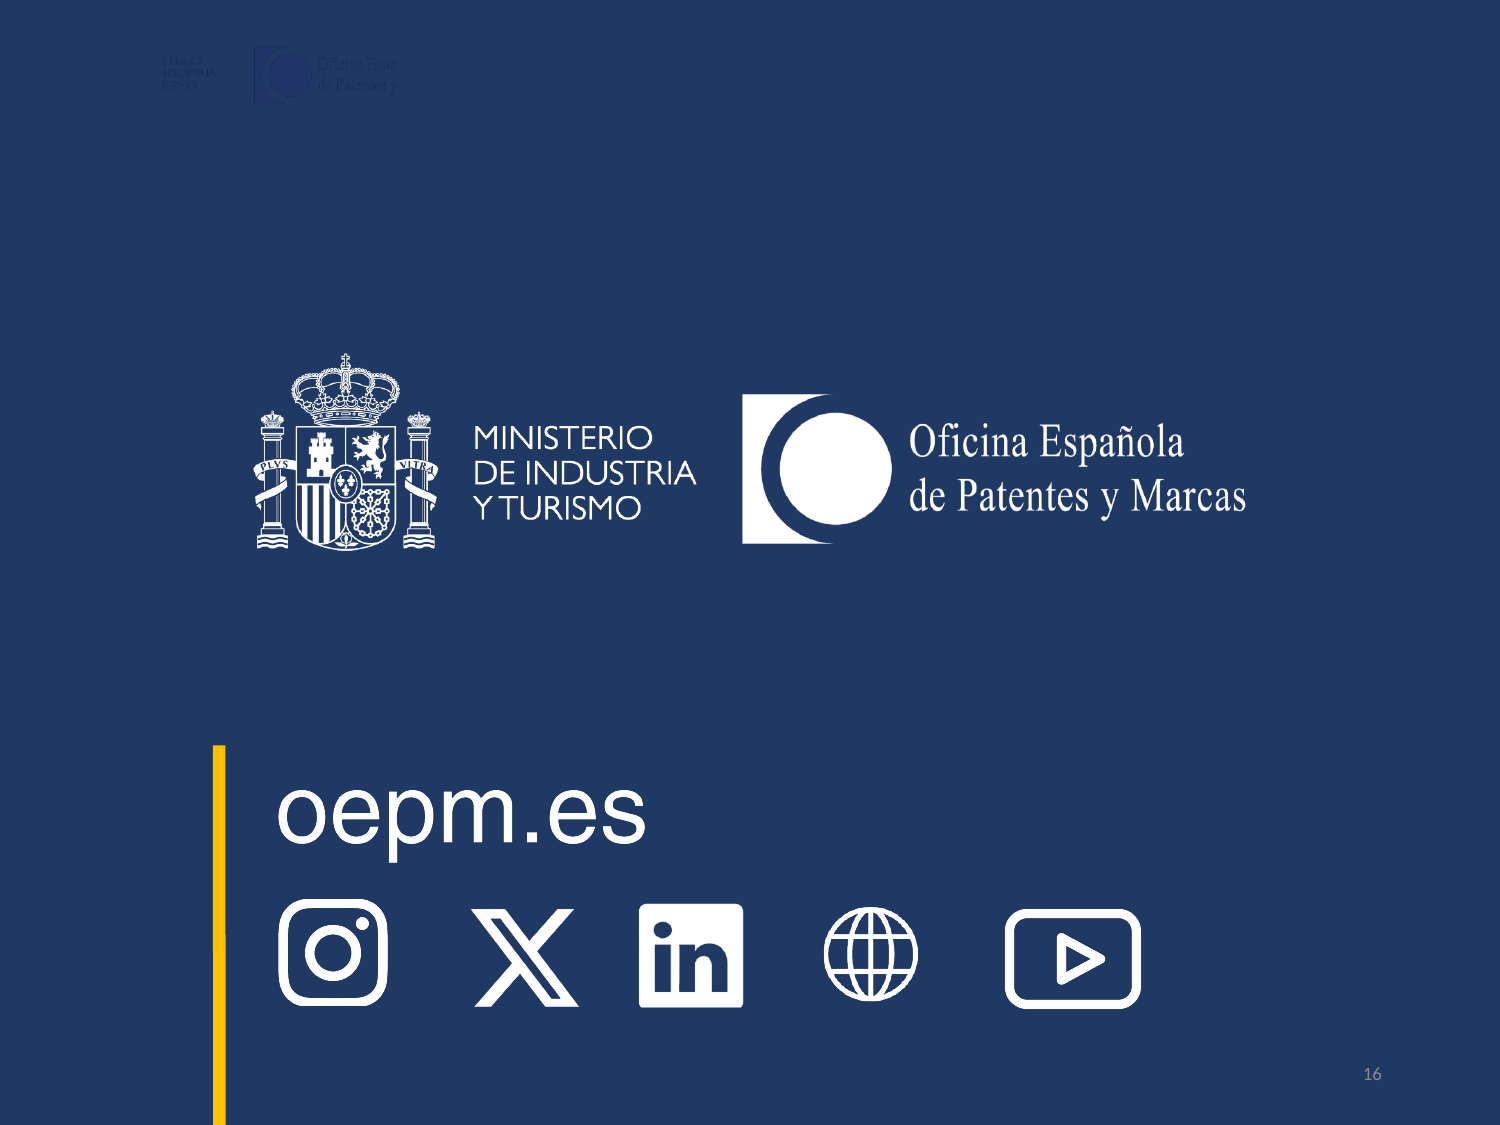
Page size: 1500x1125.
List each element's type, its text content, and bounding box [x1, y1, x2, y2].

picture [999, 902, 1148, 1016]
picture [200, 328, 1306, 589]
slide_number 16 [1059, 1042, 1397, 1103]
picture [459, 901, 586, 1020]
picture [161, 0, 397, 129]
picture [264, 899, 398, 1006]
picture [621, 892, 759, 1016]
picture [817, 902, 920, 1006]
picture [251, 768, 672, 878]
